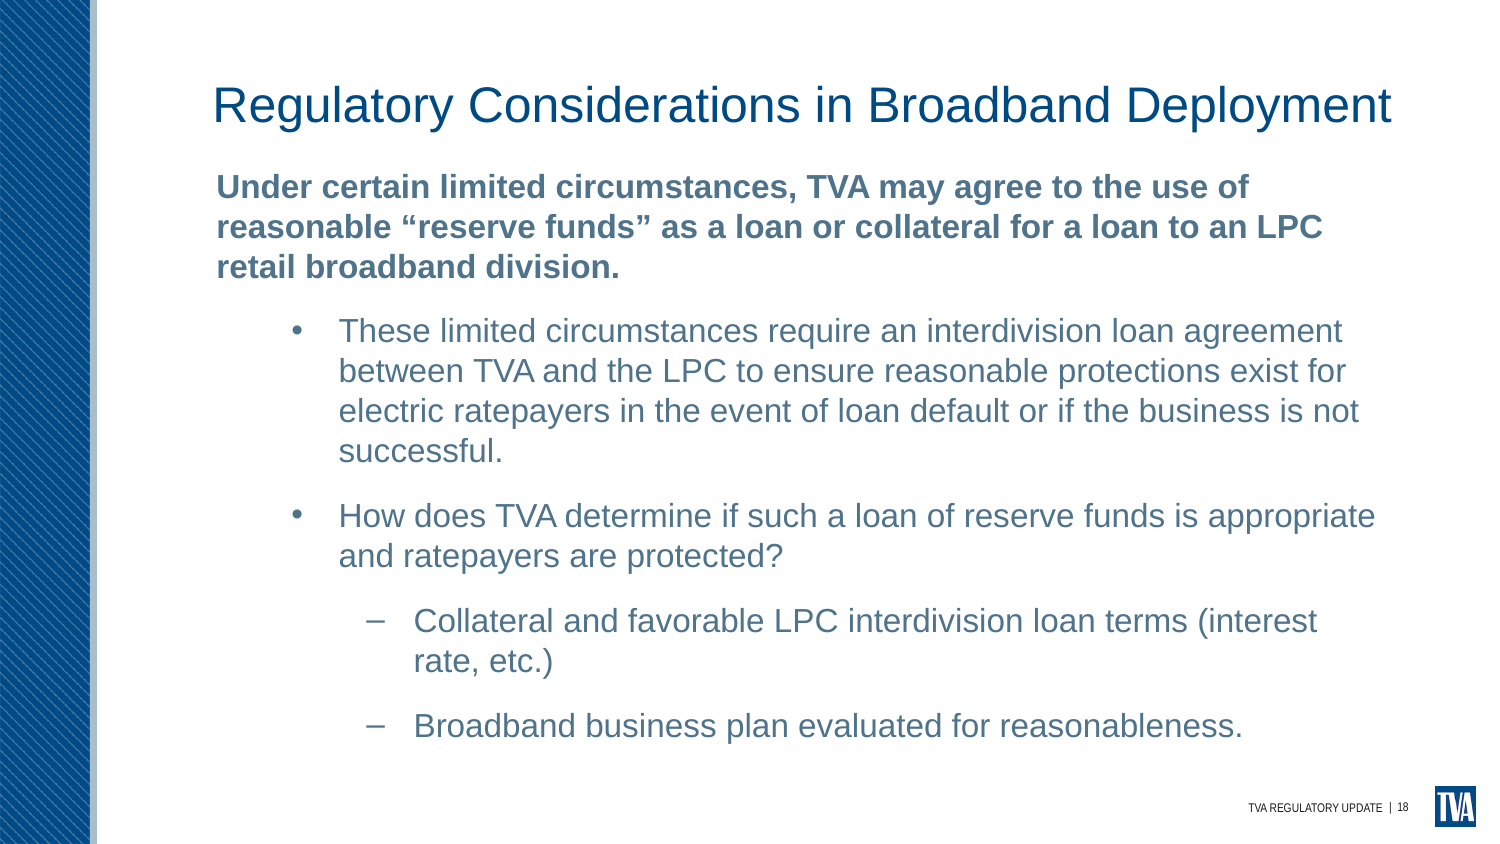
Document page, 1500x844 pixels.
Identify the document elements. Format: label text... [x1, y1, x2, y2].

picture [0, 0, 97, 844]
footer TVA REGULATORY UPDATE [907, 792, 1383, 838]
title Regulatory Considerations in Broadband Deployment [197, 54, 1500, 195]
list Under certain limited circumstances, TVA may agree to the use of reasonable “reserve funds” as a loan or collateral for a loan to an LPC retail broadband division. These limited circumstances require an interdivision loan agreement between TVA and the LPC to ensure reasonable protections exist for electric ratepayers in the event of loan default or if the business is not successful. How does TVA determine if such a loan of reserve funds is appropriate and ratepayers are protected? Collateral and favorable LPC interdivision loan terms (interest rate, etc.) Broadband business plan evaluated for reasonableness. [201, 195, 1393, 840]
picture [1435, 786, 1476, 827]
slide_number | 18 [1389, 791, 1436, 837]
